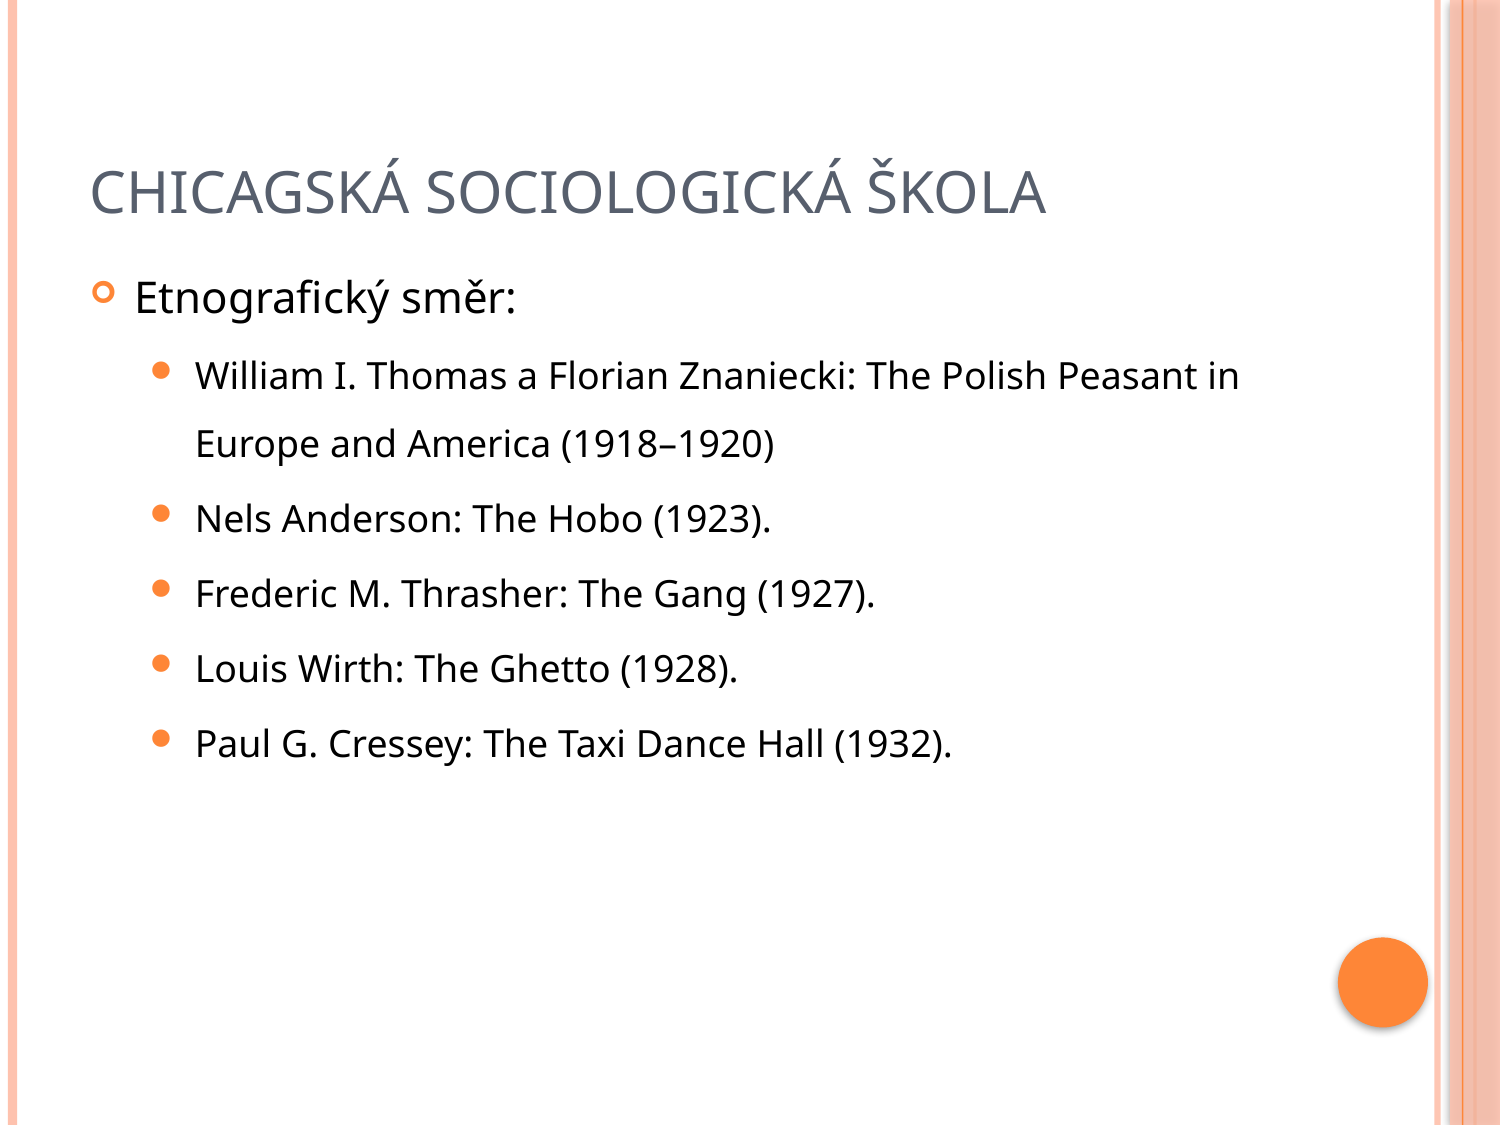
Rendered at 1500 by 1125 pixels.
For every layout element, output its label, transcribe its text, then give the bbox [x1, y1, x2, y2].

list Etnografický směr: William I. Thomas a Florian Znaniecki: The Polish Peasant in Europe and America (1918–1920) Nels Anderson: The Hobo (1923). Frederic M. Thrasher: The Gang (1927). Louis Wirth: The Ghetto (1928). Paul G. Cressey: The Taxi Dance Hall (1932). [75, 262, 1300, 1062]
title Chicagská sociologická škola [75, 45, 1300, 233]
